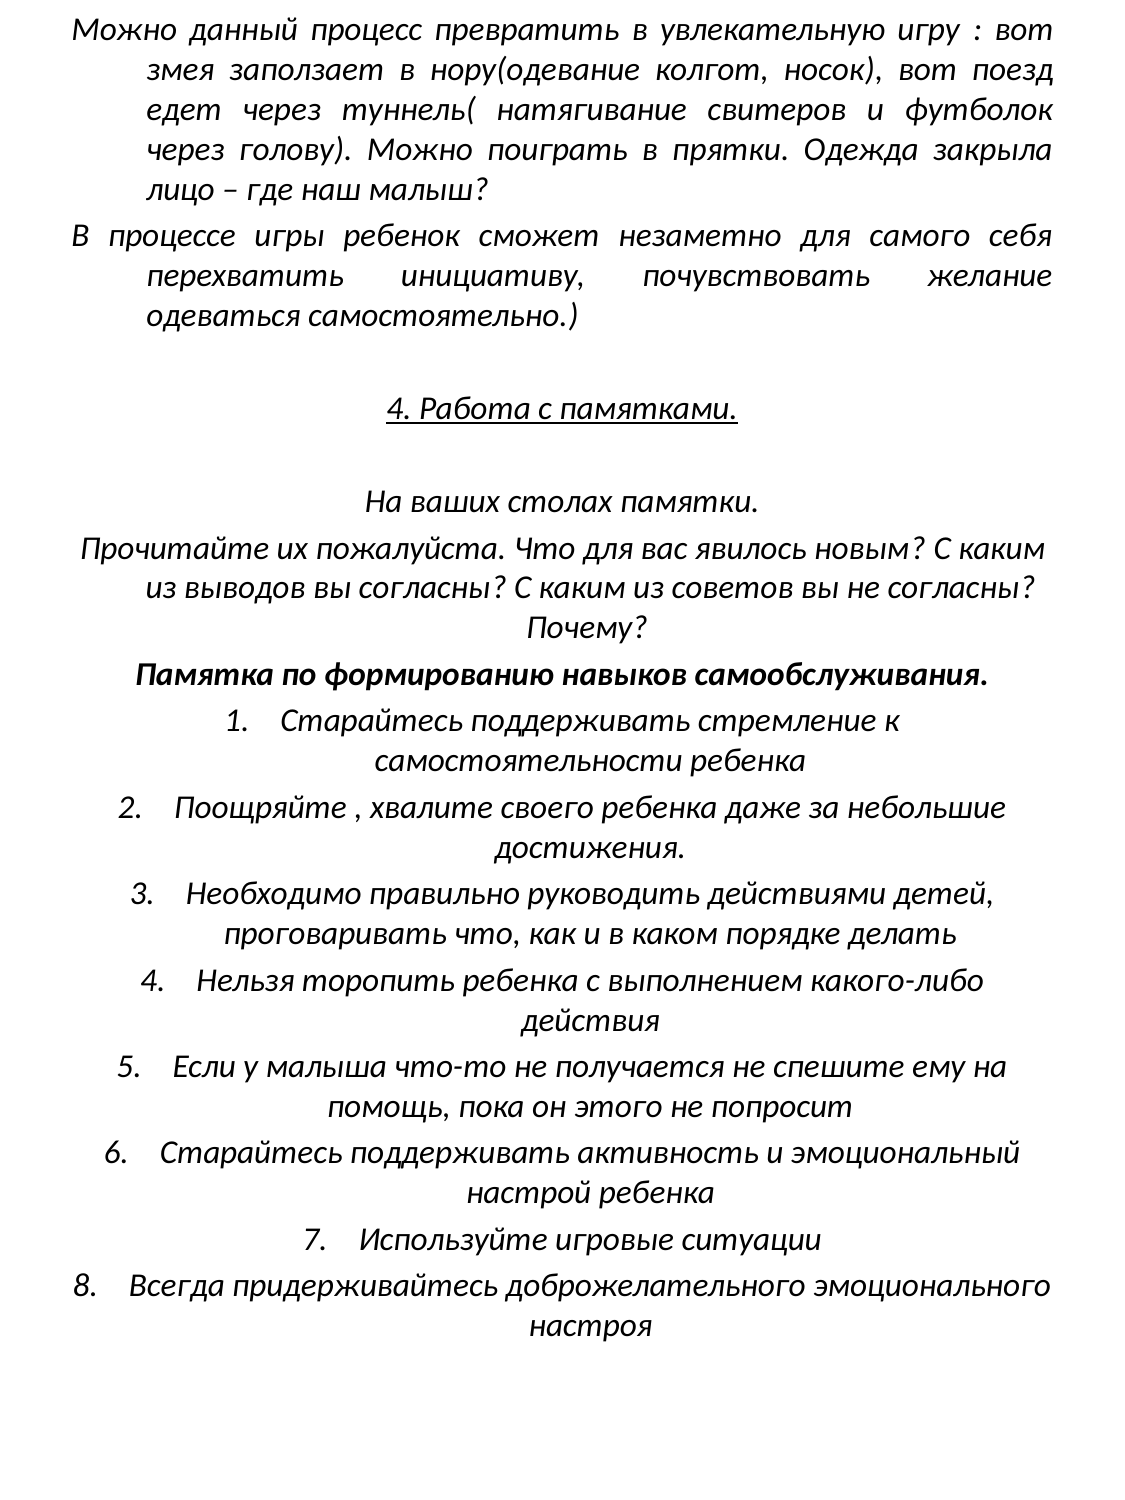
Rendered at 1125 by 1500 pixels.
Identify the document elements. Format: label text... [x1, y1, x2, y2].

list Можно данный процесс превратить в увлекательную игру : вот змея заползает в нору(одевание колгот, носок), вот поезд едет через туннель( натягивание свитеров и футболок через голову). Можно поиграть в прятки. Одежда закрыла лицо – где наш малыш? В процессе игры ребенок сможет незаметно для самого себя перехватить инициативу, почувствовать желание одеваться самостоятельно.) 4. Работа с памятками. На ваших столах памятки. Прочитайте их пожалуйста. Что для вас явилось новым? С каким из выводов вы согласны? С каким из советов вы не согласны? Почему? Памятка по формированию навыков самообслуживания. Старайтесь поддерживать стремление к самостоятельности ребенка Поощряйте , хвалите своего ребенка даже за небольшие достижения. Необходимо правильно руководить действиями детей, проговаривать что, как и в каком порядке делать Нельзя торопить ребенка с выполнением какого-либо действия Если у малыша что-то не получается не спешите ему на помощь, пока он этого не попросит Старайтесь поддерживать активность и эмоциональный настрой ребенка Используйте игровые ситуации Всегда придерживайтесь доброжелательного эмоционального настроя [56, 0, 1069, 1483]
